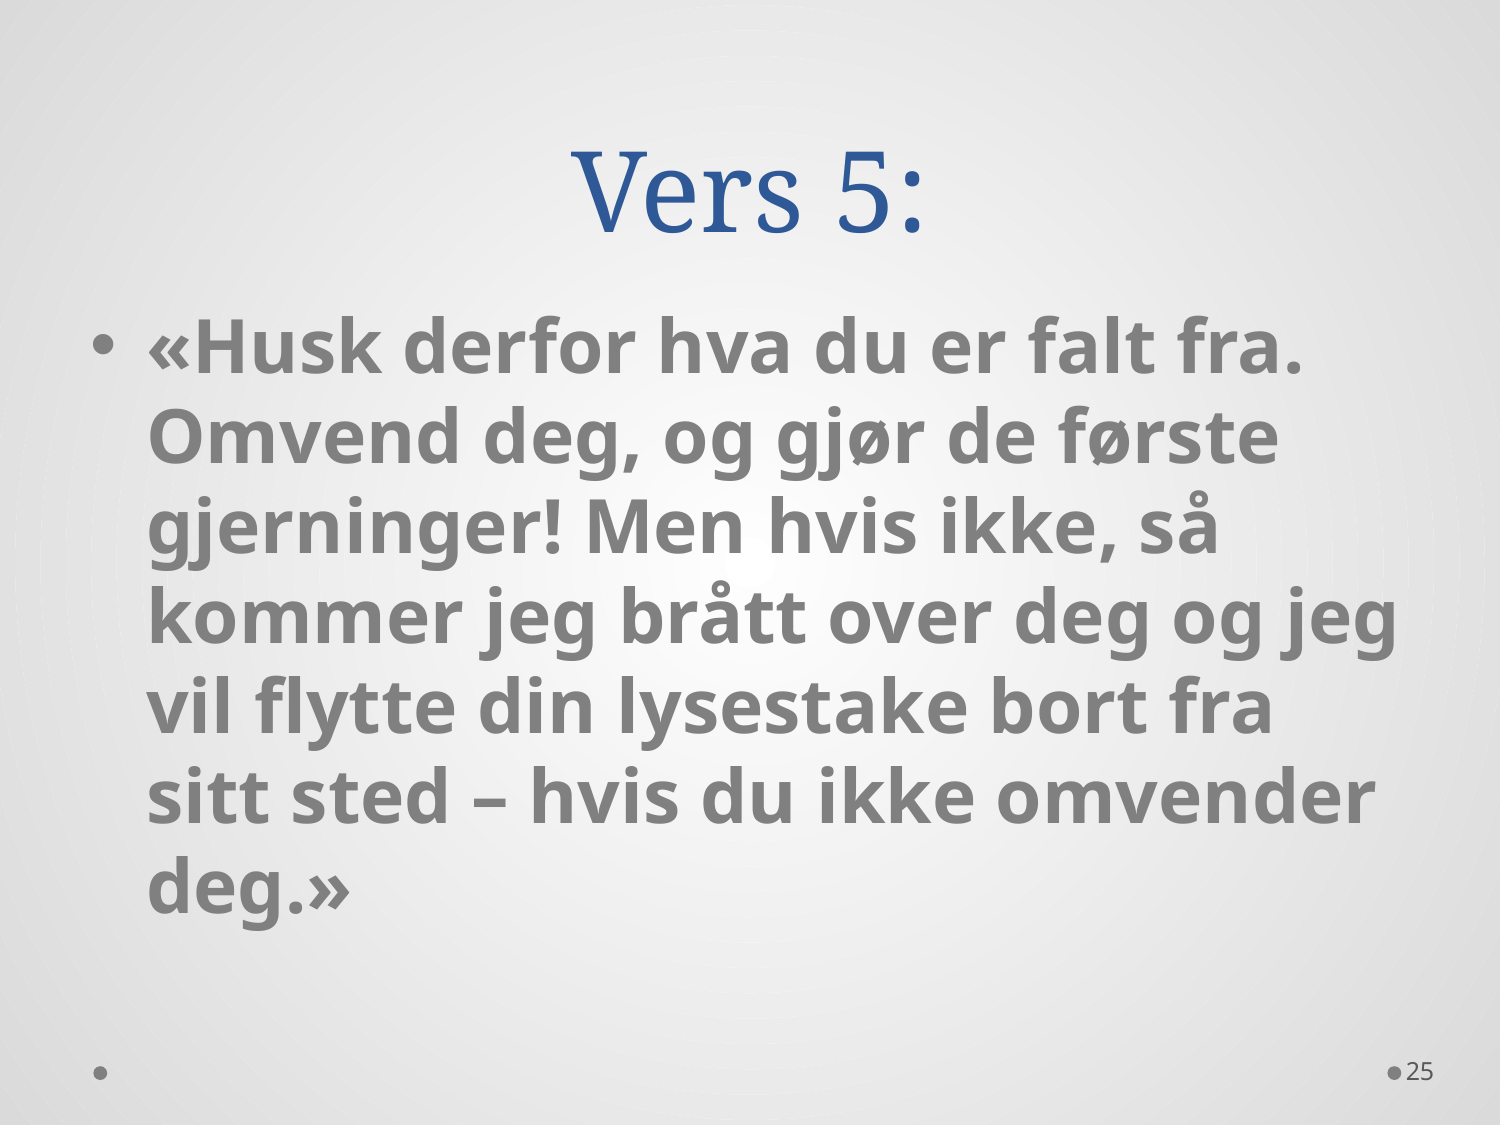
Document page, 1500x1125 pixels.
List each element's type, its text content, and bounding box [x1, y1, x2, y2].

title Vers 5: [75, 0, 1425, 263]
list «Husk derfor hva du er falt fra. Omvend deg, og gjør de første gjerninger! Men hvis ikke, så kommer jeg brått over deg og jeg vil flytte din lysestake bort fra sitt sted – hvis du ikke omvender deg.» [75, 290, 1425, 1005]
slide_number 25 [1401, 1042, 1494, 1103]
